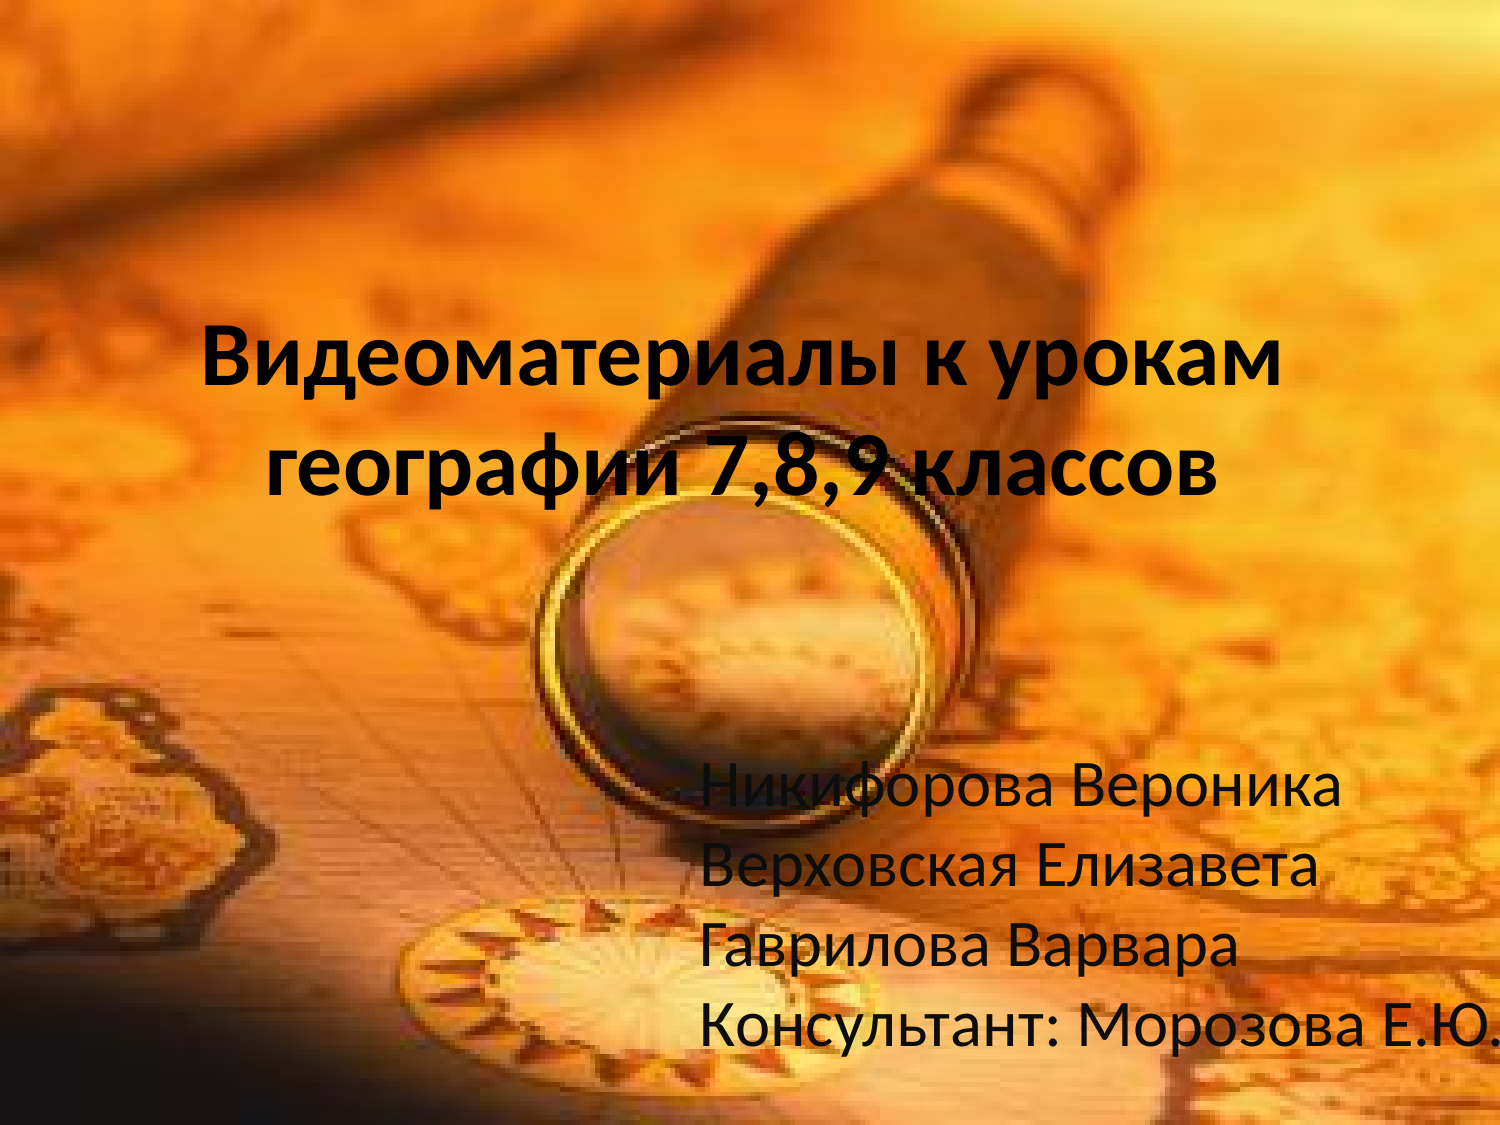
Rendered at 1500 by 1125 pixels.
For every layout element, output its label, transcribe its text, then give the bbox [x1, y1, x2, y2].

picture [0, 0, 1500, 1125]
text_box Видеоматериалы к урокам географии 7,8,9 классов [106, 283, 1382, 525]
text_box Никифорова Вероника Верховская Елизавета Гаврилова Варвара Консультант: Морозова Е.Ю. [685, 732, 1500, 1125]
